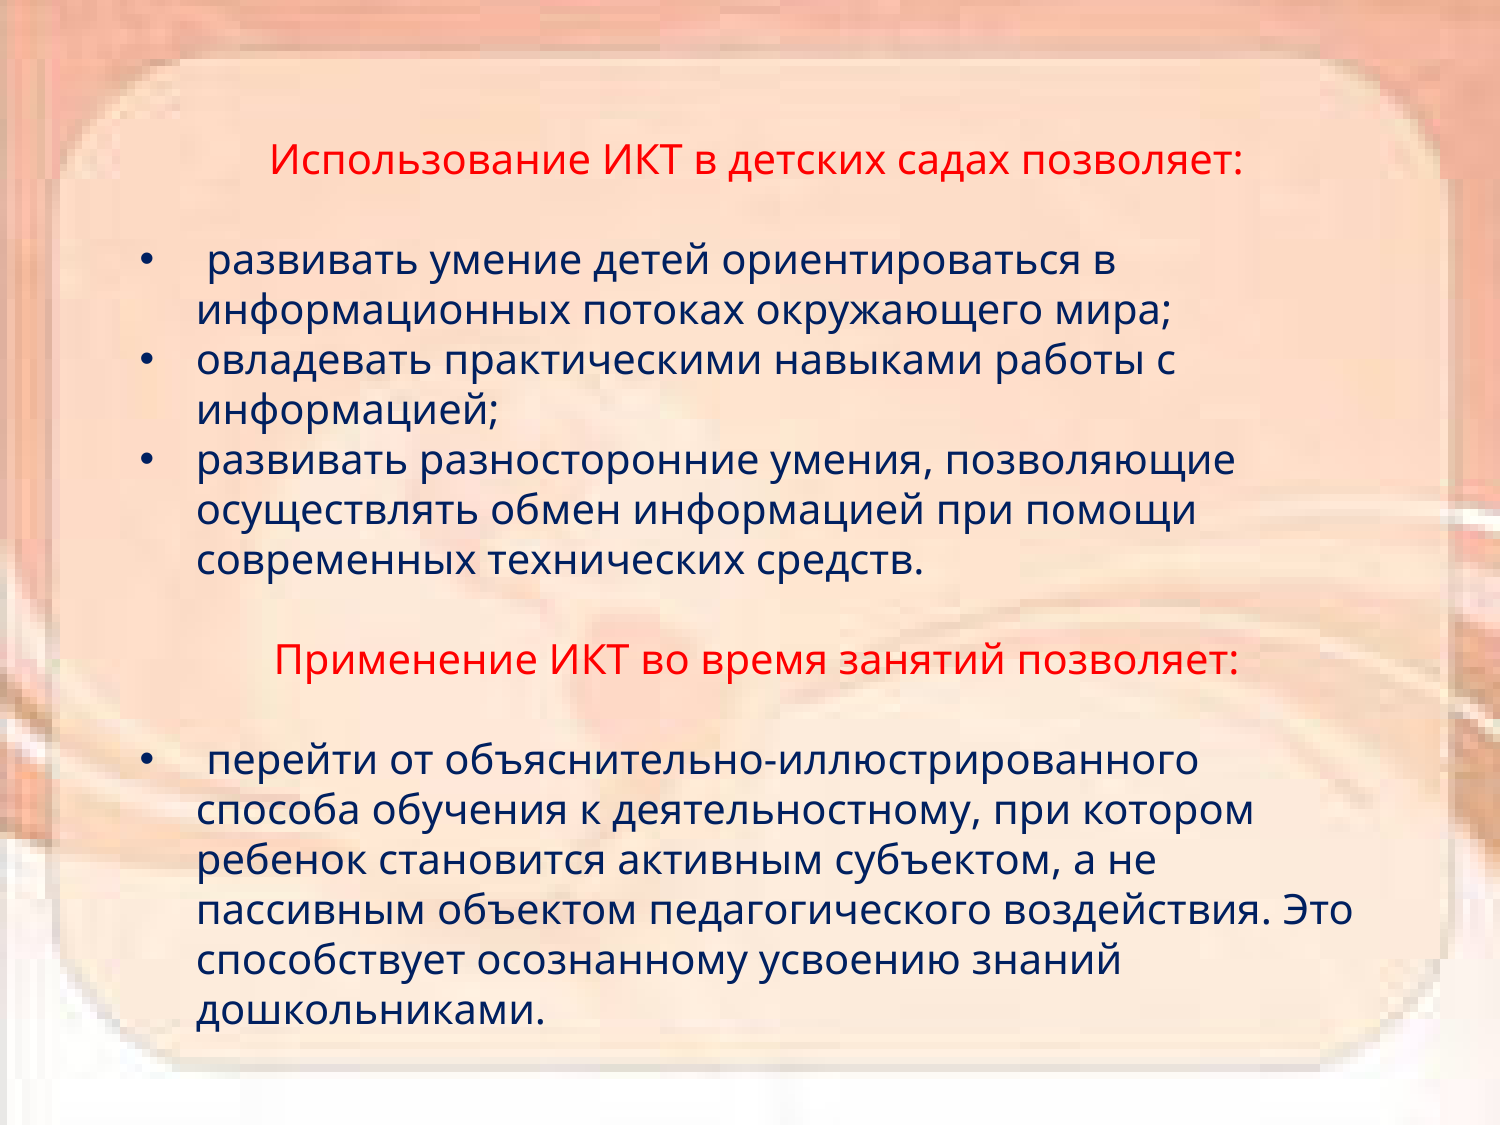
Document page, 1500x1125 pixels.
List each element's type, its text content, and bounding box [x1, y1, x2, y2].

text_box Использование ИКТ в детских садах позволяет: развивать умение детей ориентироваться в информационных потоках окружающего мира; овладевать практическими навыками работы с информацией; развивать разносторонние умения, позволяющие осуществлять обмен информацией при помощи современных технических средств. Применение ИКТ во время занятий позволяет: перейти от объяснительно-иллюстрированного способа обучения к деятельностному, при котором ребенок становится активным субъектом, а не пассивным объектом педагогического воздействия. Это способствует осознанному усвоению знаний дошкольниками. [124, 125, 1389, 1125]
picture [0, 0, 1500, 1125]
